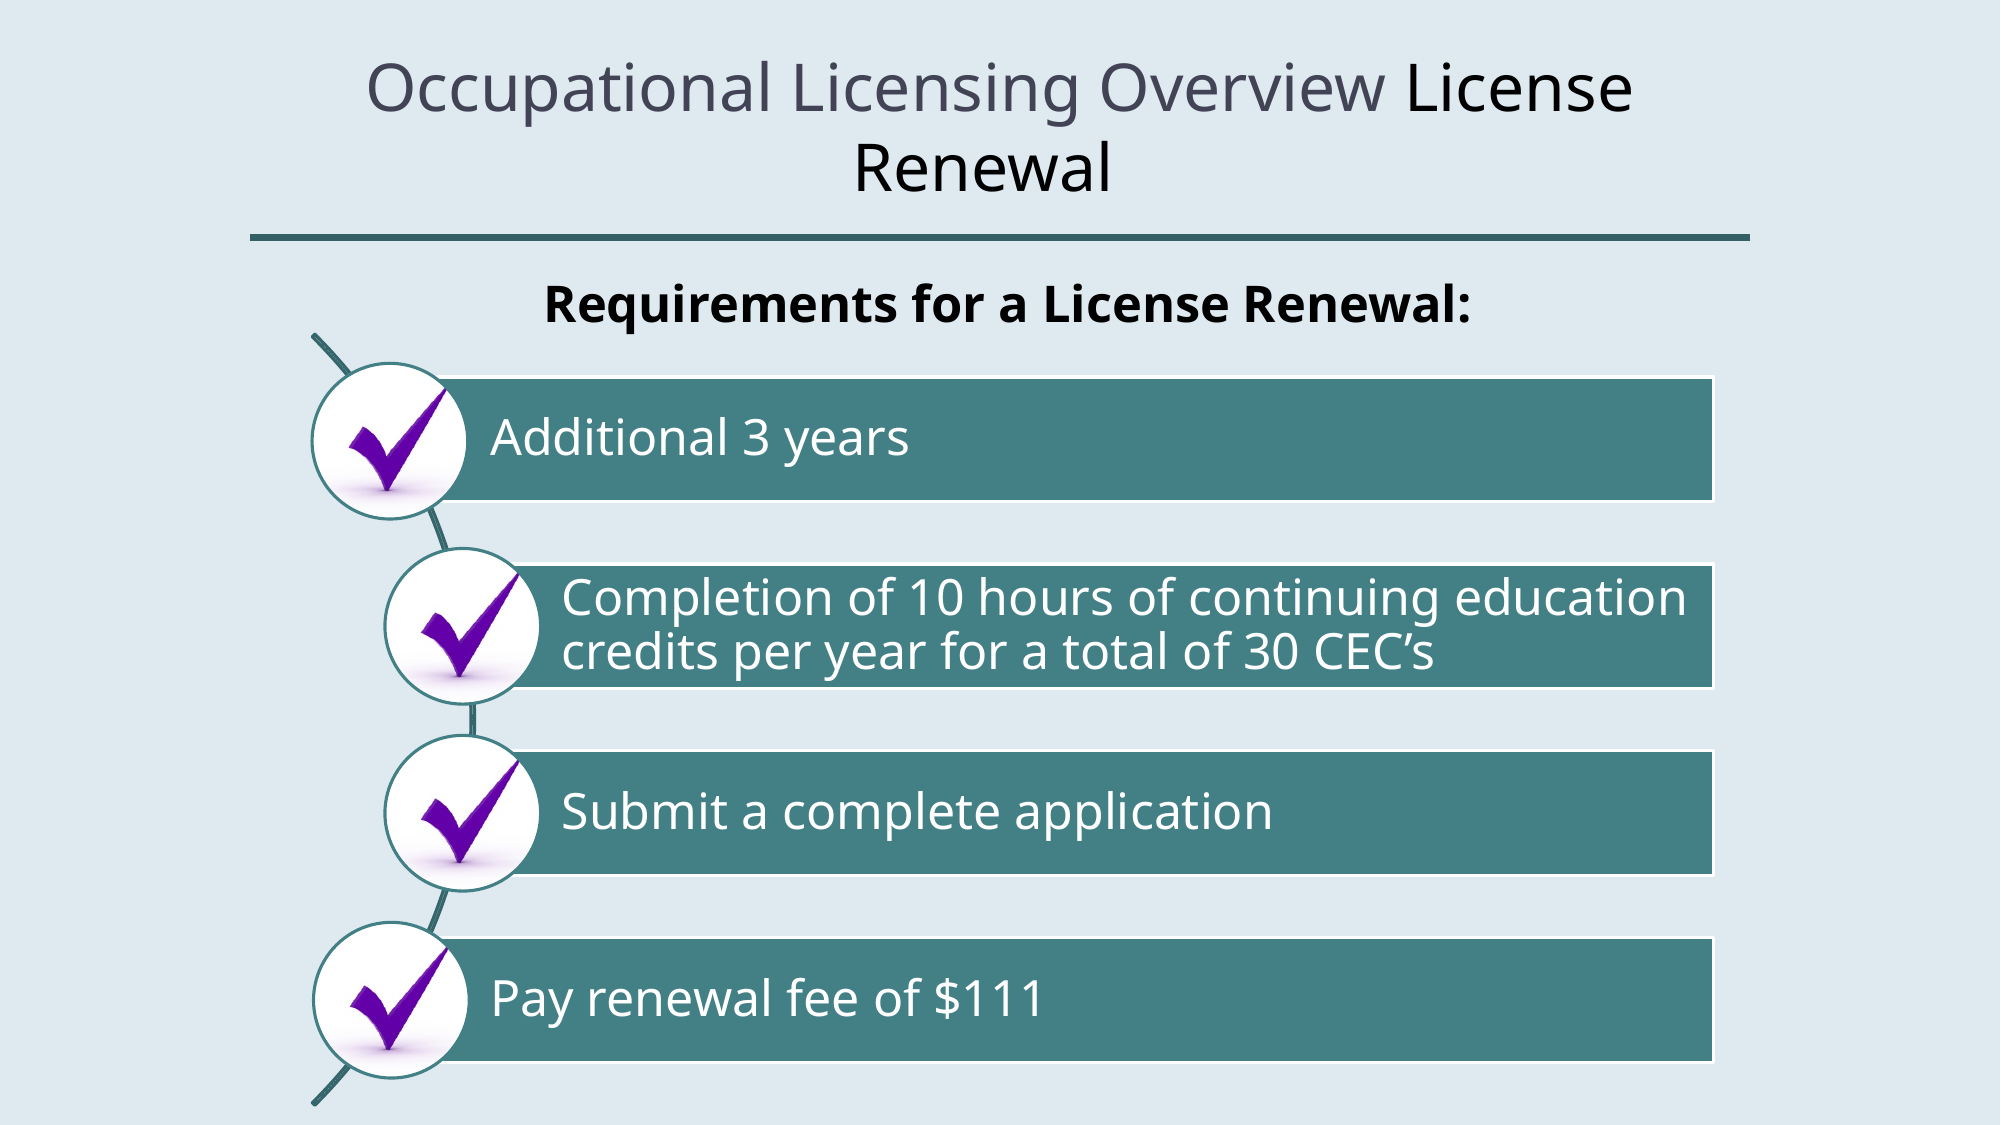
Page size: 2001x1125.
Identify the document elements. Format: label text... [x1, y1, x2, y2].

title Occupational Licensing Overview License Renewal [324, 37, 1675, 213]
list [299, 314, 1726, 1125]
text_box Requirements for a License Renewal: [324, 264, 1675, 311]
